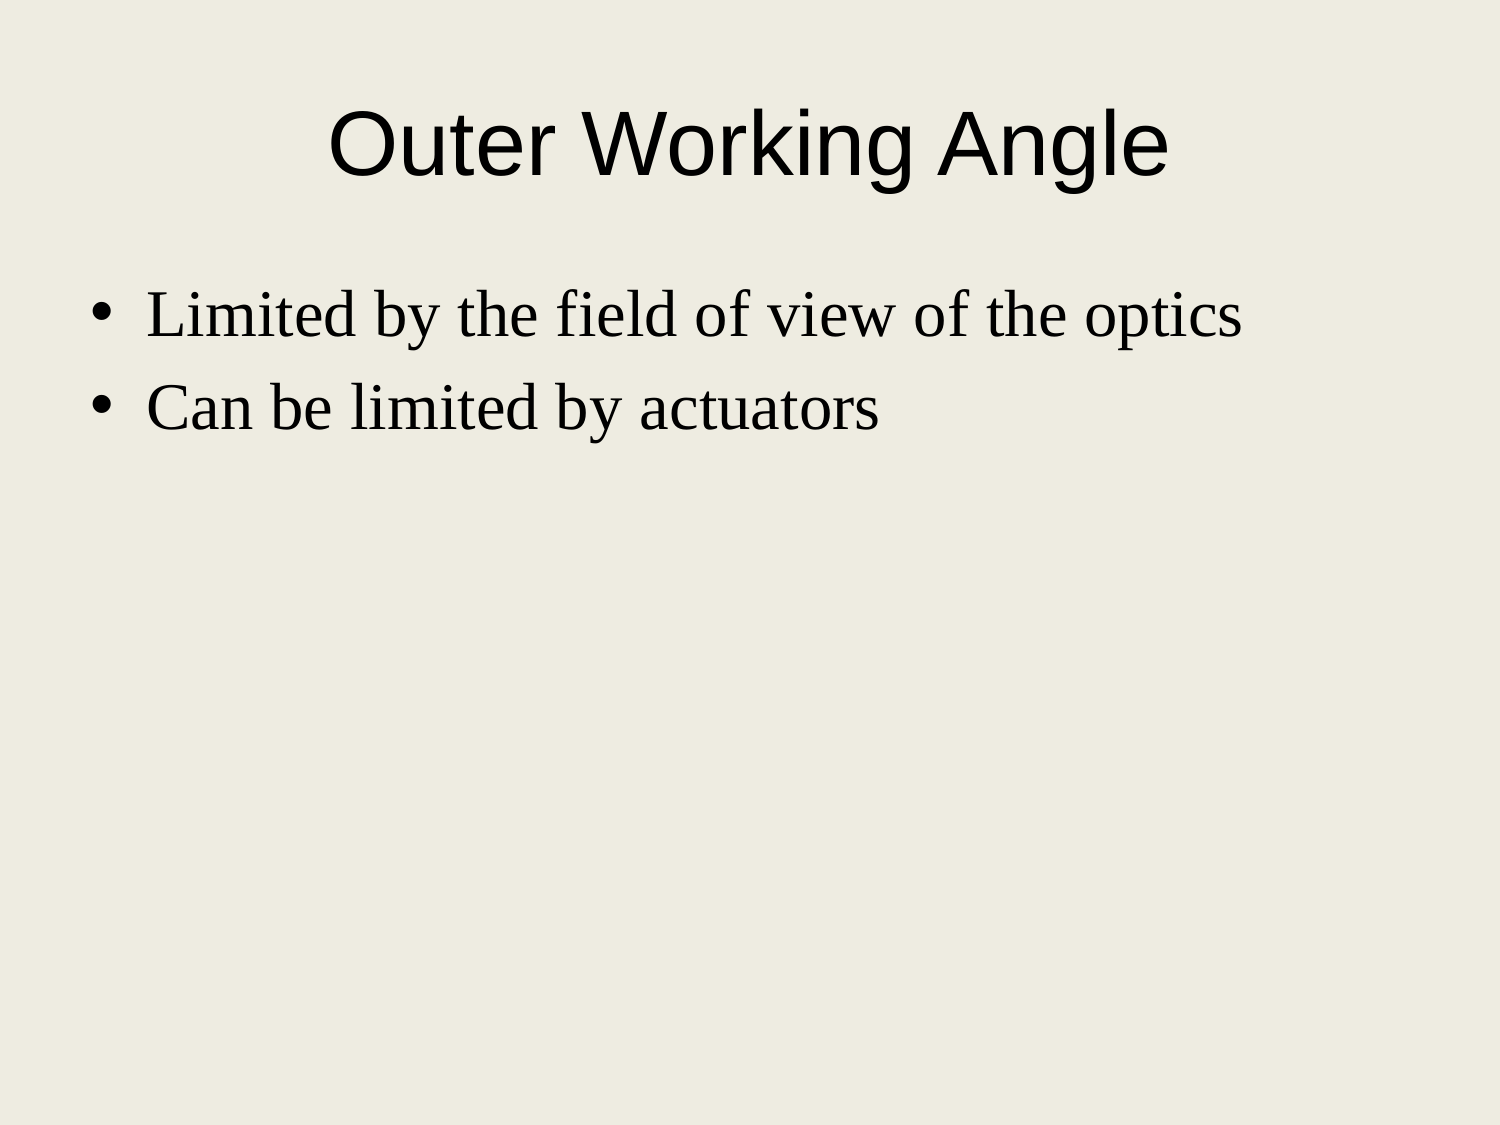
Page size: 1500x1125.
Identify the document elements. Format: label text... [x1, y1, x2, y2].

title Outer Working Angle [75, 45, 1425, 233]
list Limited by the field of view of the optics Can be limited by actuators [75, 262, 1425, 1005]
